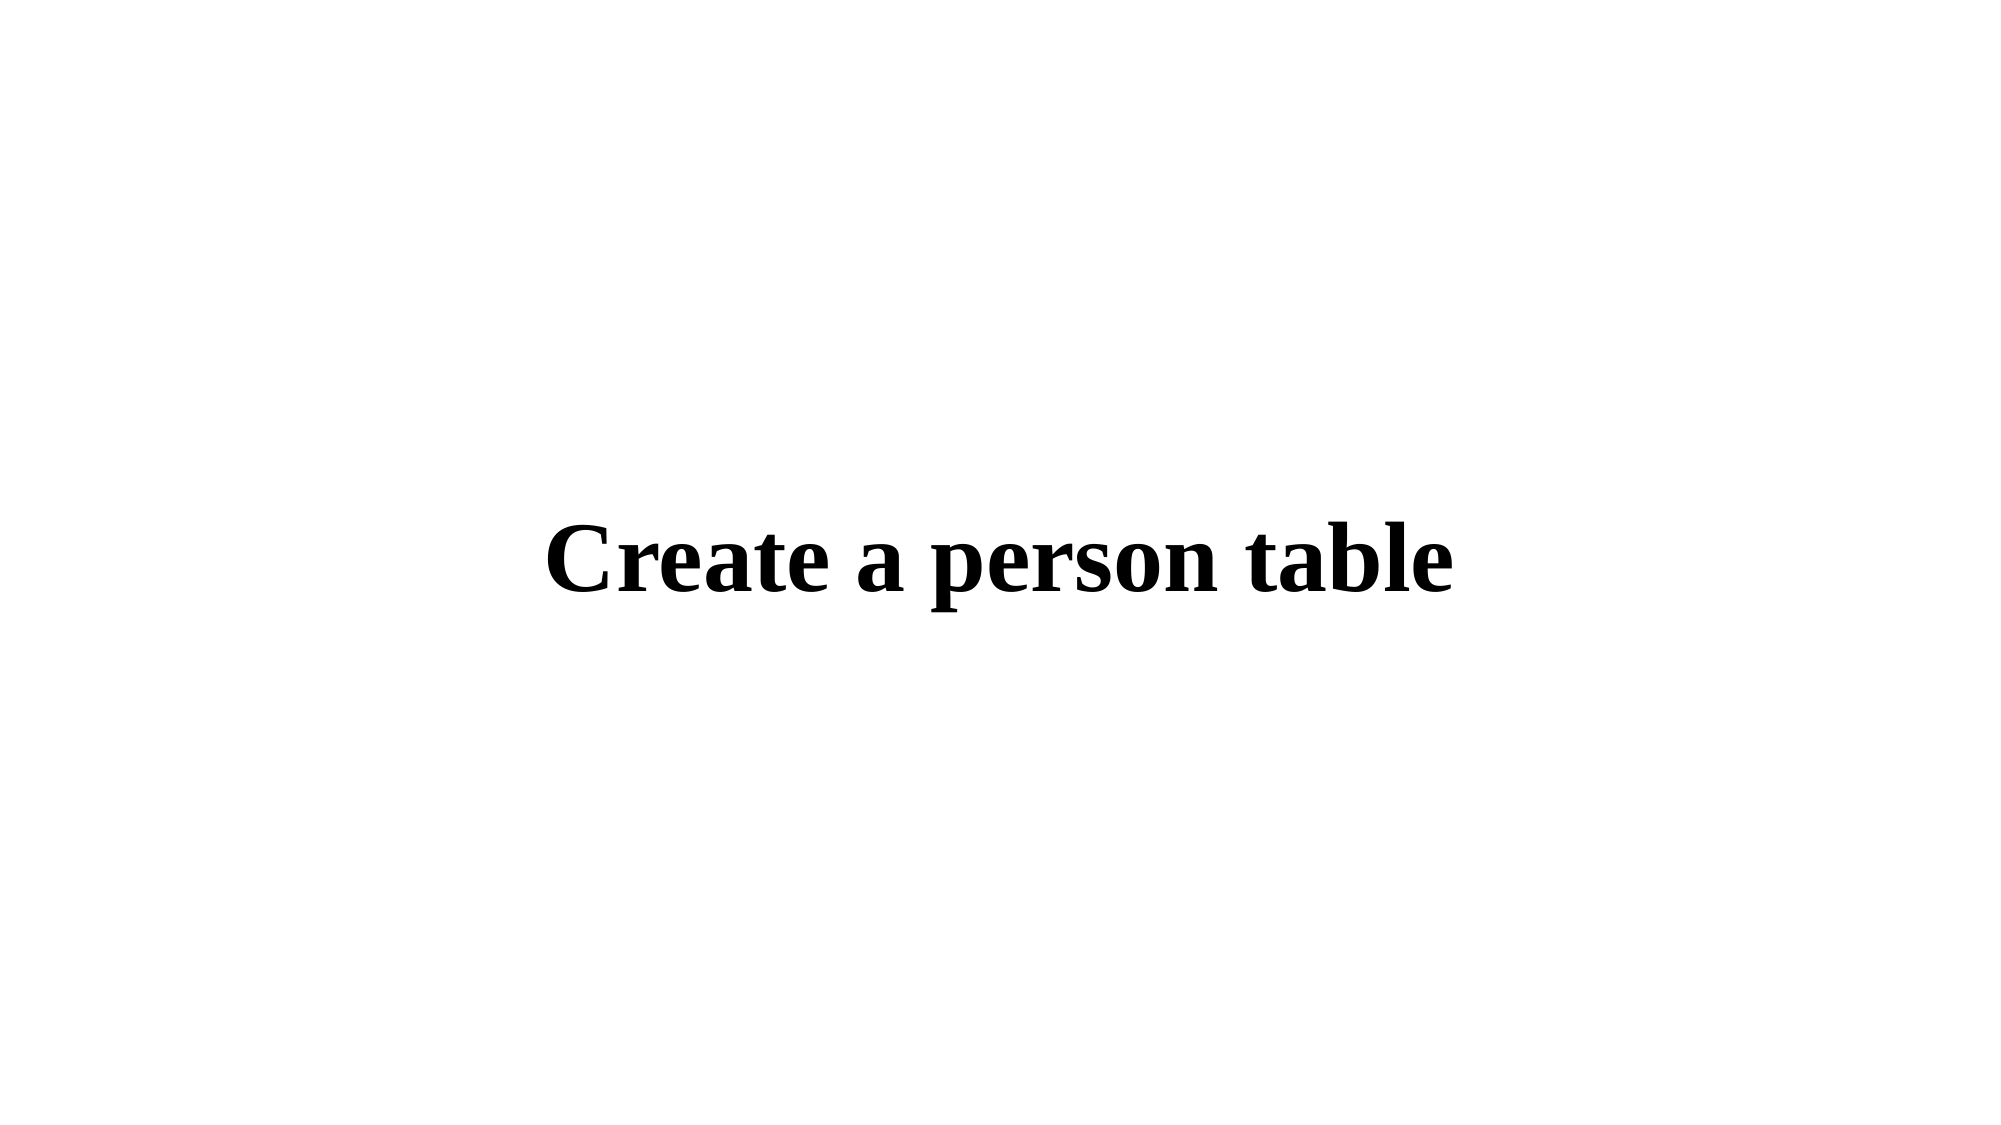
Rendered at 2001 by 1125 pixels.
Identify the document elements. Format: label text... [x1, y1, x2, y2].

title Create a person table [249, 348, 1750, 621]
